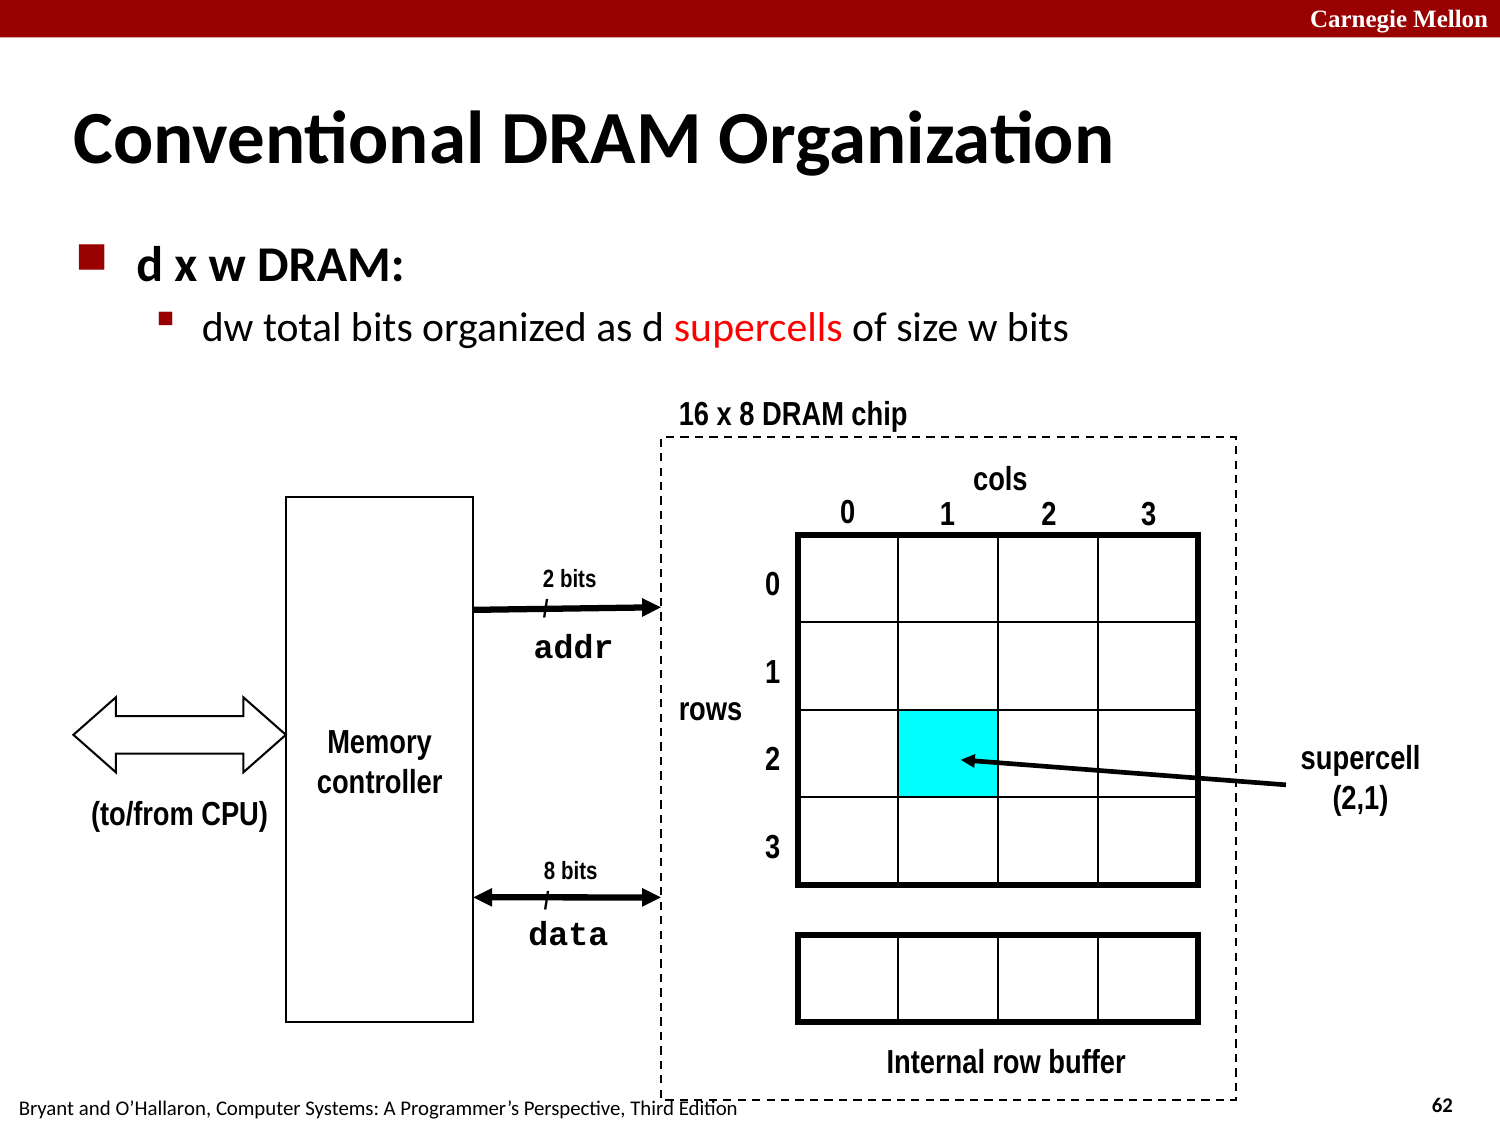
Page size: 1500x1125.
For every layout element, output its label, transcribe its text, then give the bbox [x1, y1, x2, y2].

text_box [474, 891, 529, 904]
text_box 8 bits / [529, 847, 613, 923]
text_box addr [518, 617, 629, 673]
text_box 2 bits / [528, 555, 612, 630]
text_box (to/from CPU) [76, 785, 284, 840]
text_box [960, 754, 1286, 785]
text_box [73, 697, 286, 773]
title Conventional DRAM Organization [58, 71, 1305, 197]
text_box 16 x 8 DRAM chip [663, 385, 923, 440]
text_box [612, 601, 661, 614]
text_box [613, 891, 661, 904]
list d x w DRAM: dw total bits organized as d supercells of size w bits [64, 223, 1361, 1040]
text_box supercell (2,1) [1285, 728, 1436, 824]
text_box Memory controller [285, 497, 474, 1023]
text_box data [513, 904, 624, 960]
text_box [660, 437, 1236, 1100]
